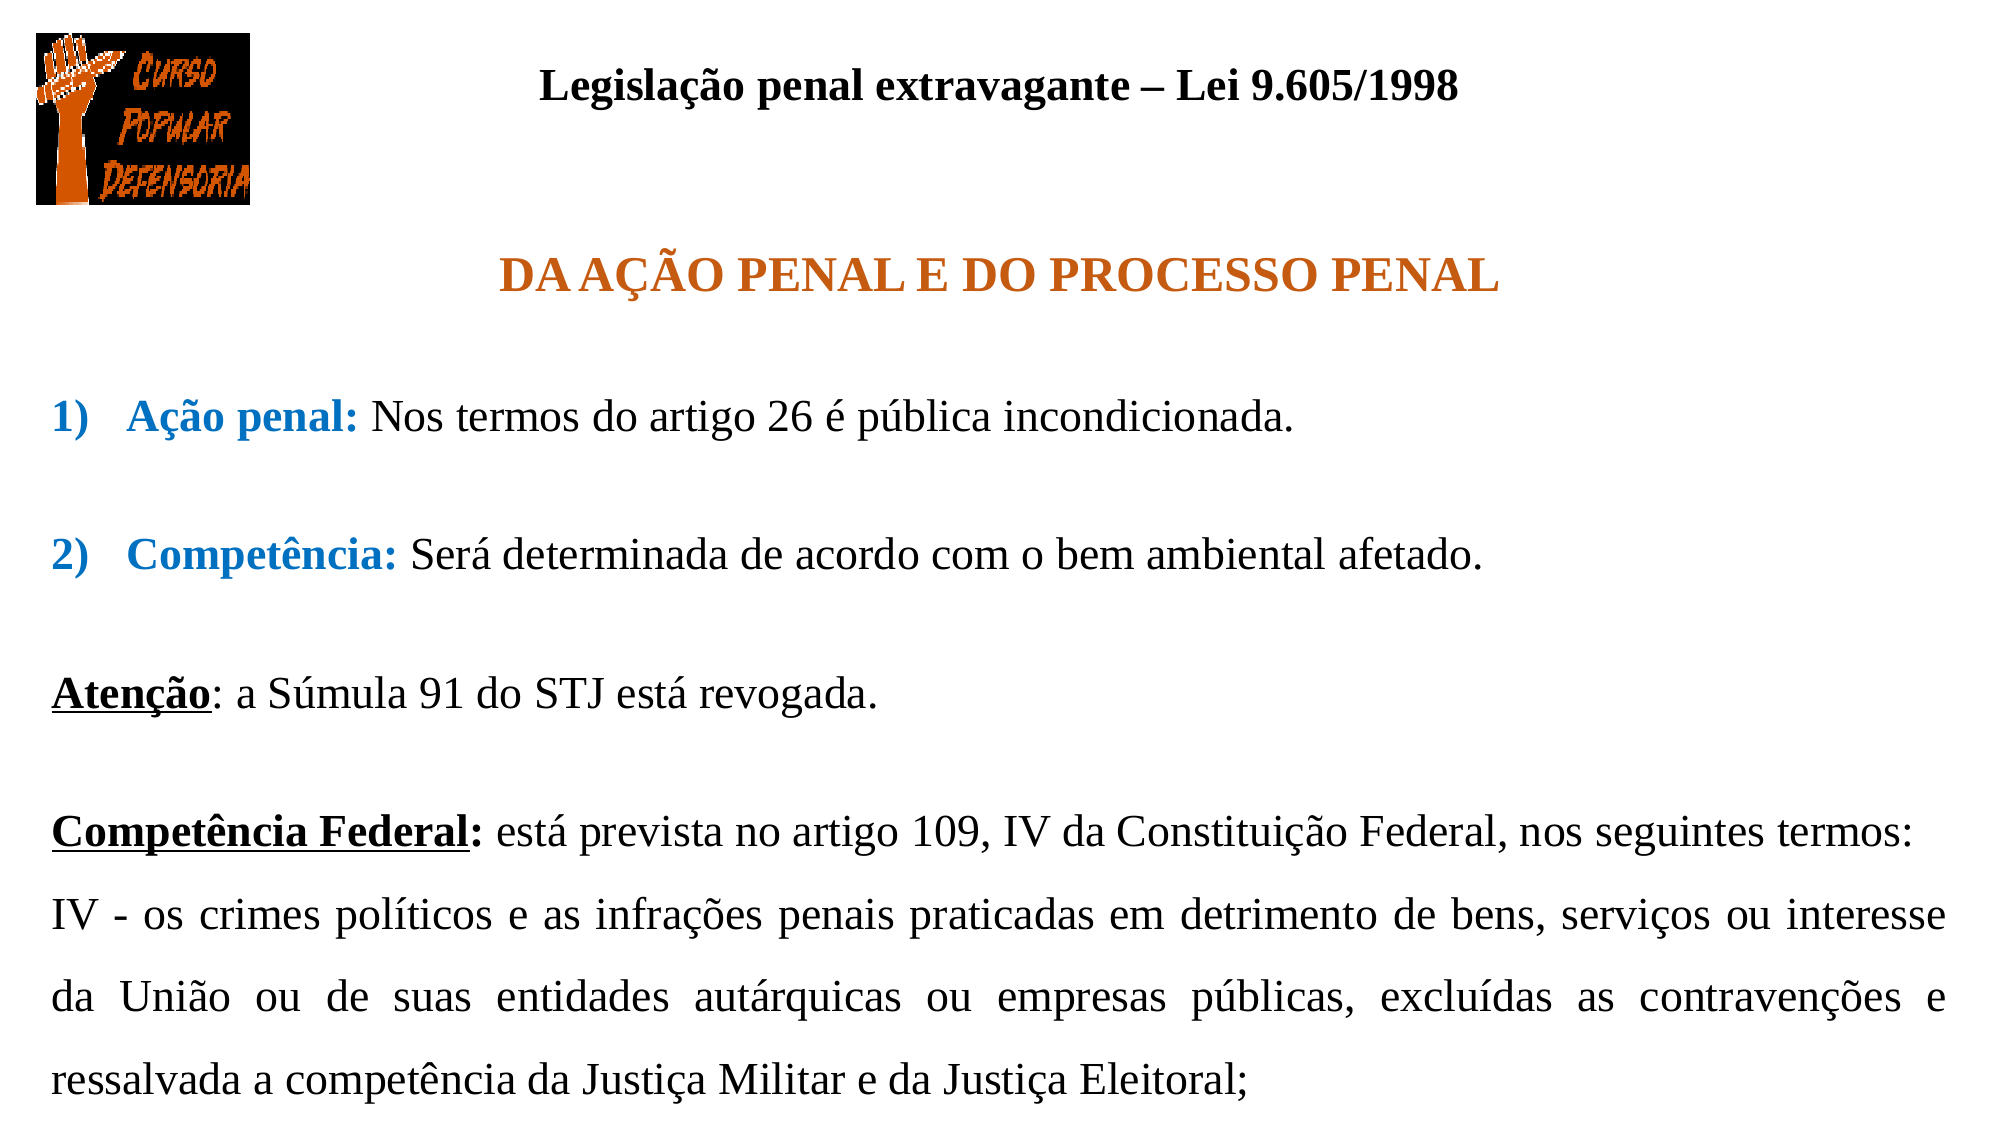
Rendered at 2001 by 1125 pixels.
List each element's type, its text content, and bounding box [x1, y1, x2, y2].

text_box Legislação penal extravagante – Lei 9.605/1998 [525, 53, 1475, 118]
text_box DA AÇÃO PENAL E DO PROCESSO PENAL Ação penal: Nos termos do artigo 26 é pública incondicionada. Competência: Será determinada de acordo com o bem ambiental afetado. Atenção: a Súmula 91 do STJ está revogada. Competência Federal: está prevista no artigo 109, IV da Constituição Federal, nos seguintes termos: IV - os crimes políticos e as infrações penais praticadas em detrimento de bens, serviços ou interesse da União ou de suas entidades autárquicas ou empresas públicas, excluídas as contravenções e ressalvada a competência da Justiça Militar e da Justiça Eleitoral; [36, 204, 1963, 1125]
picture [36, 33, 250, 205]
